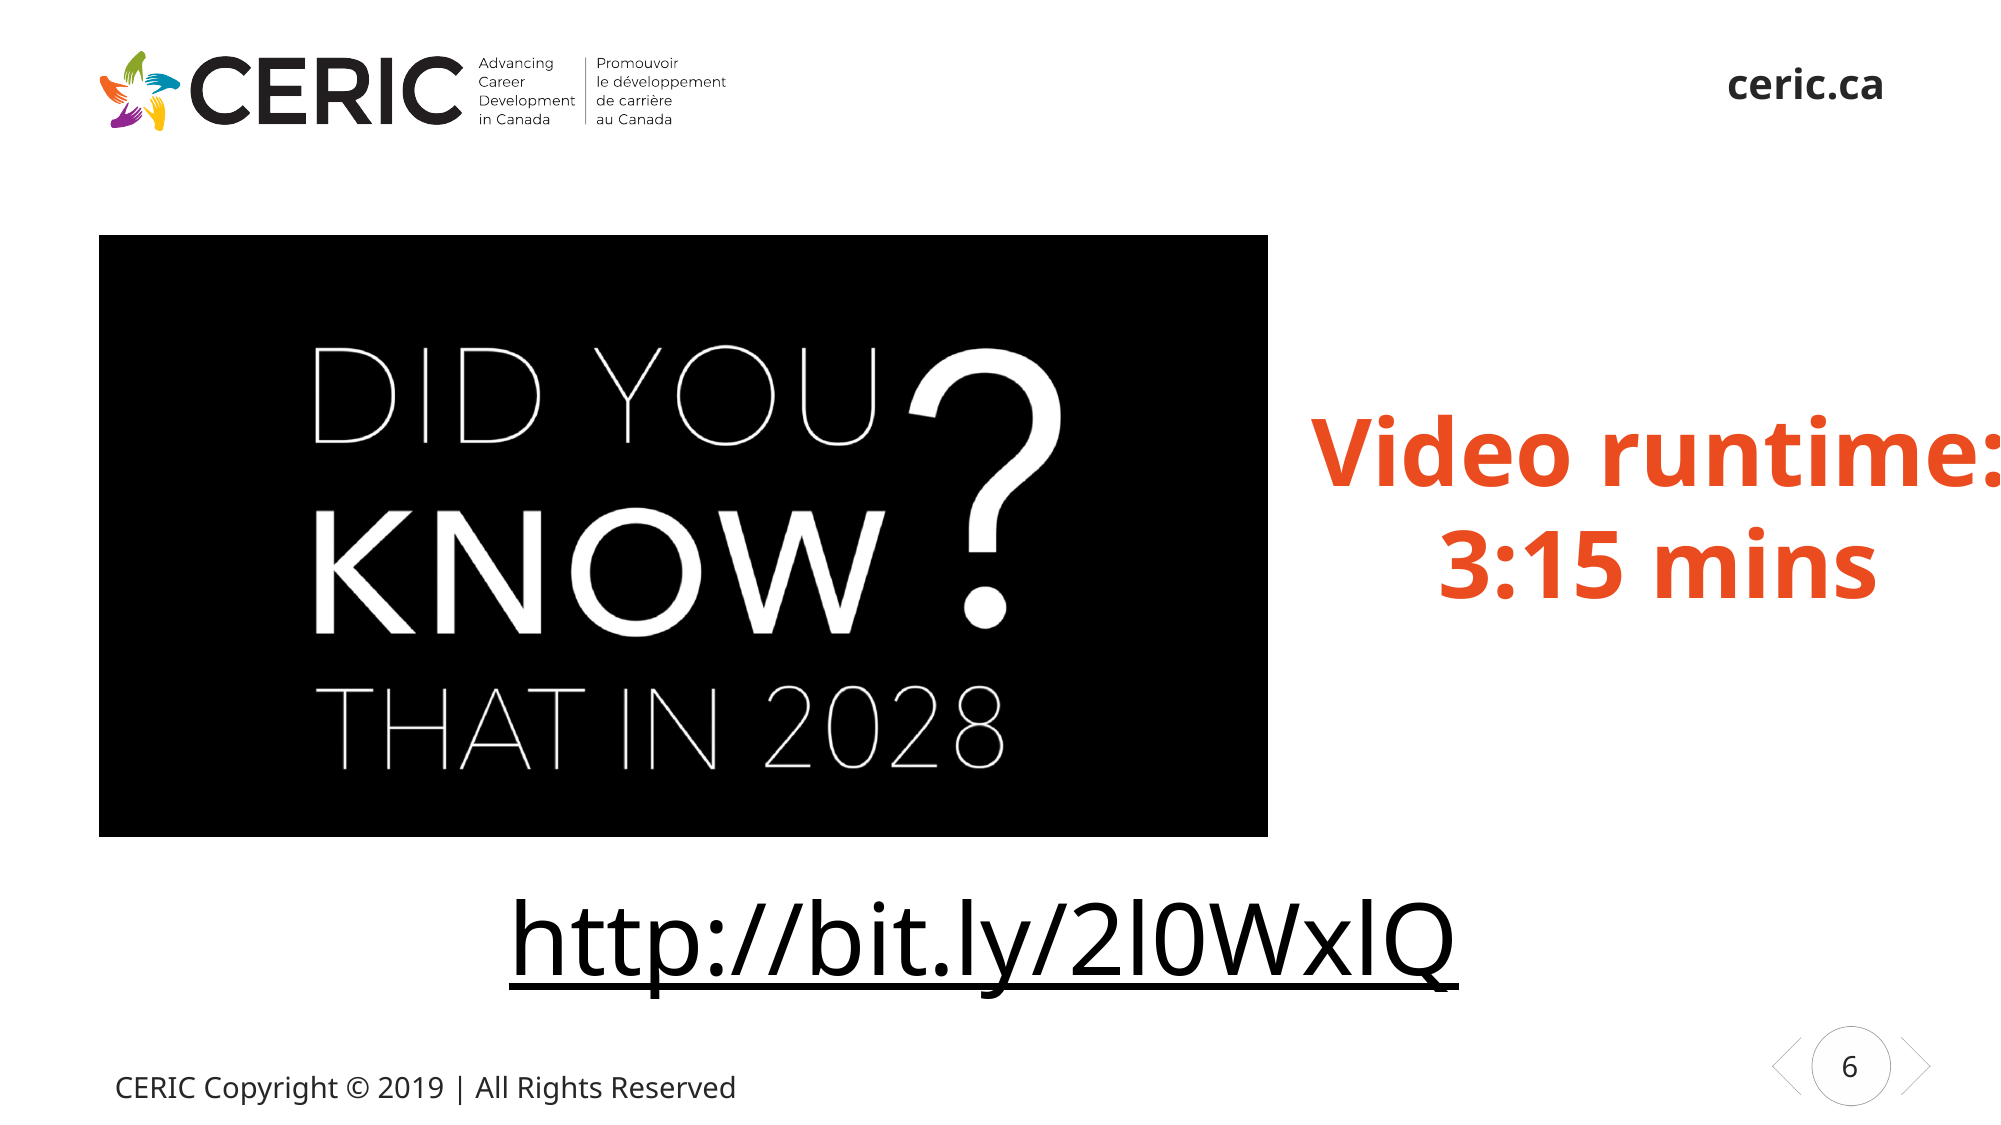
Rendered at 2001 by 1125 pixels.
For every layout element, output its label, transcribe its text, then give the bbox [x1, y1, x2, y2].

picture [0, 0, 2001, 1125]
text_box http://bit.ly/2l0WxlQ [99, 860, 1880, 1051]
title Video runtime: 3:15 mins [1272, 241, 2000, 769]
